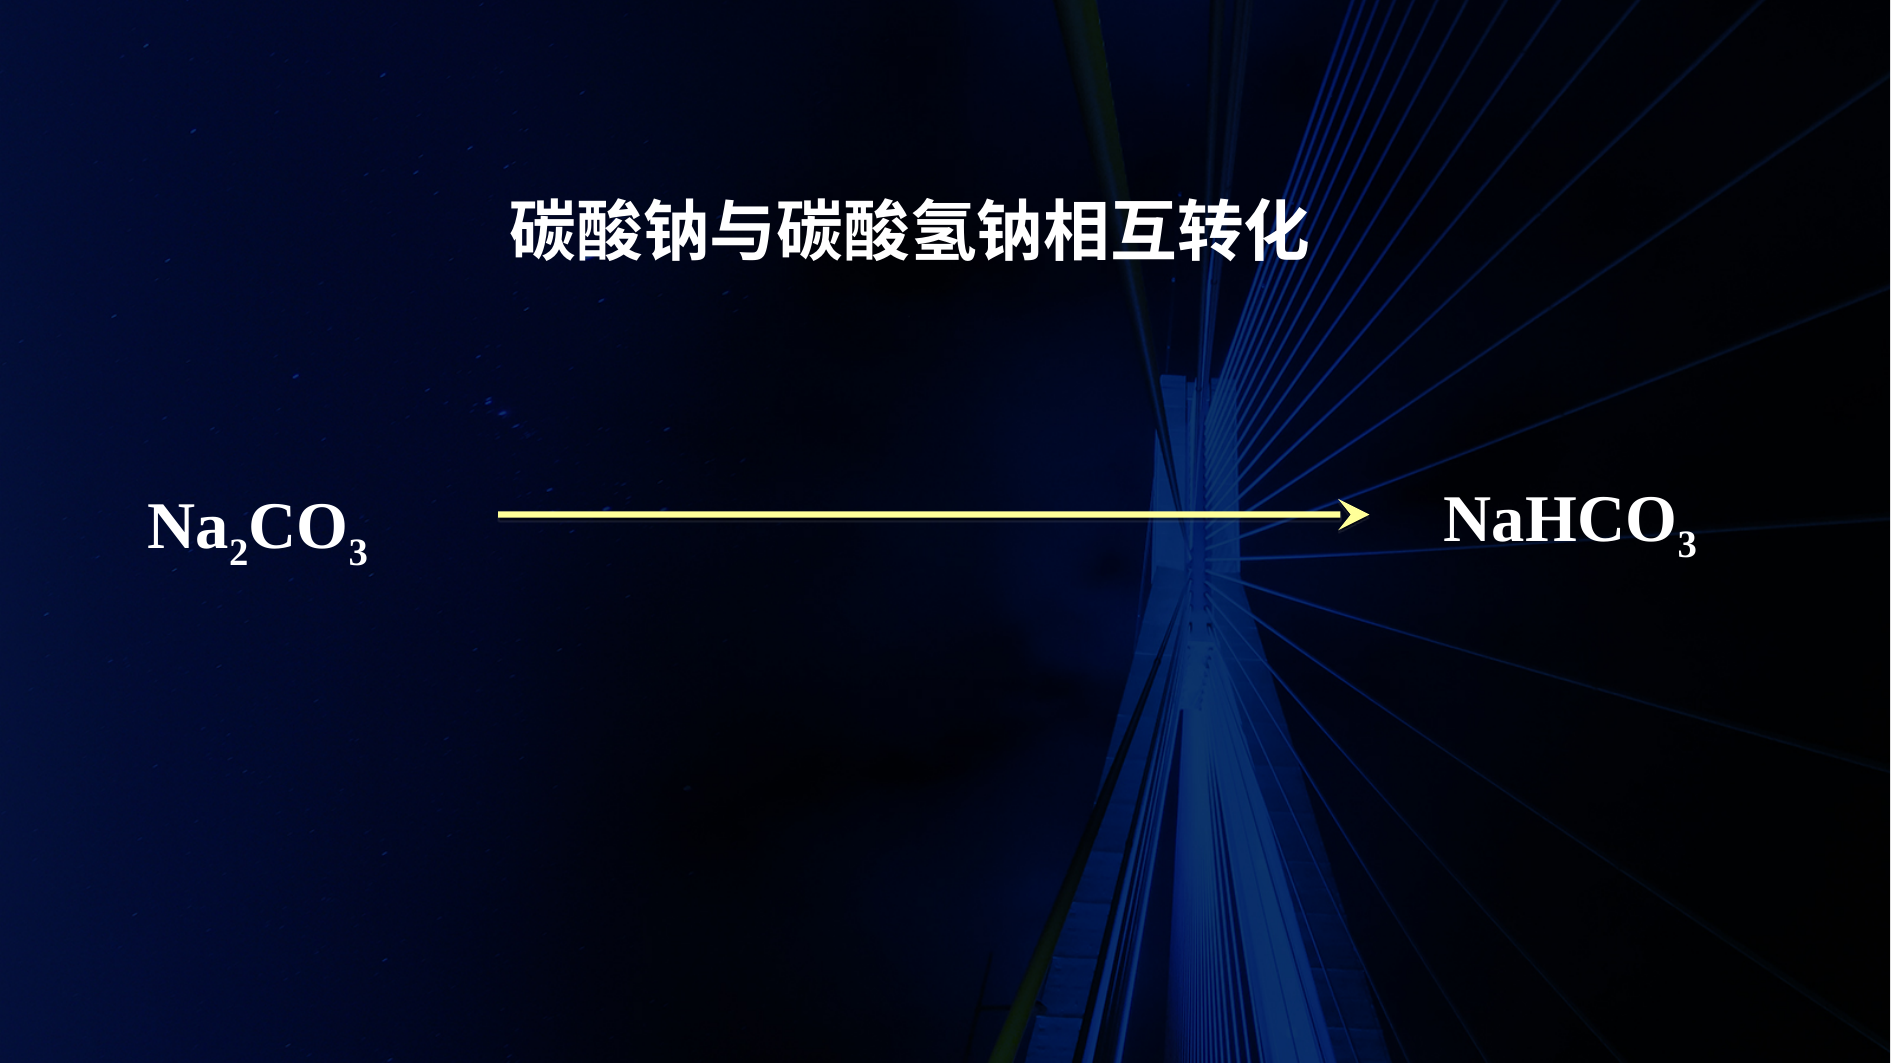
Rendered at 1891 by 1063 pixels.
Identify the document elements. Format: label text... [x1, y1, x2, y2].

text_box NaHCO3 [1428, 466, 1891, 573]
text_box [1348, 504, 1370, 525]
text_box Na2CO3 [132, 474, 713, 581]
picture [0, 0, 1891, 1063]
text_box 碳酸钠与碳酸氢钠相互转化 [495, 181, 1633, 277]
